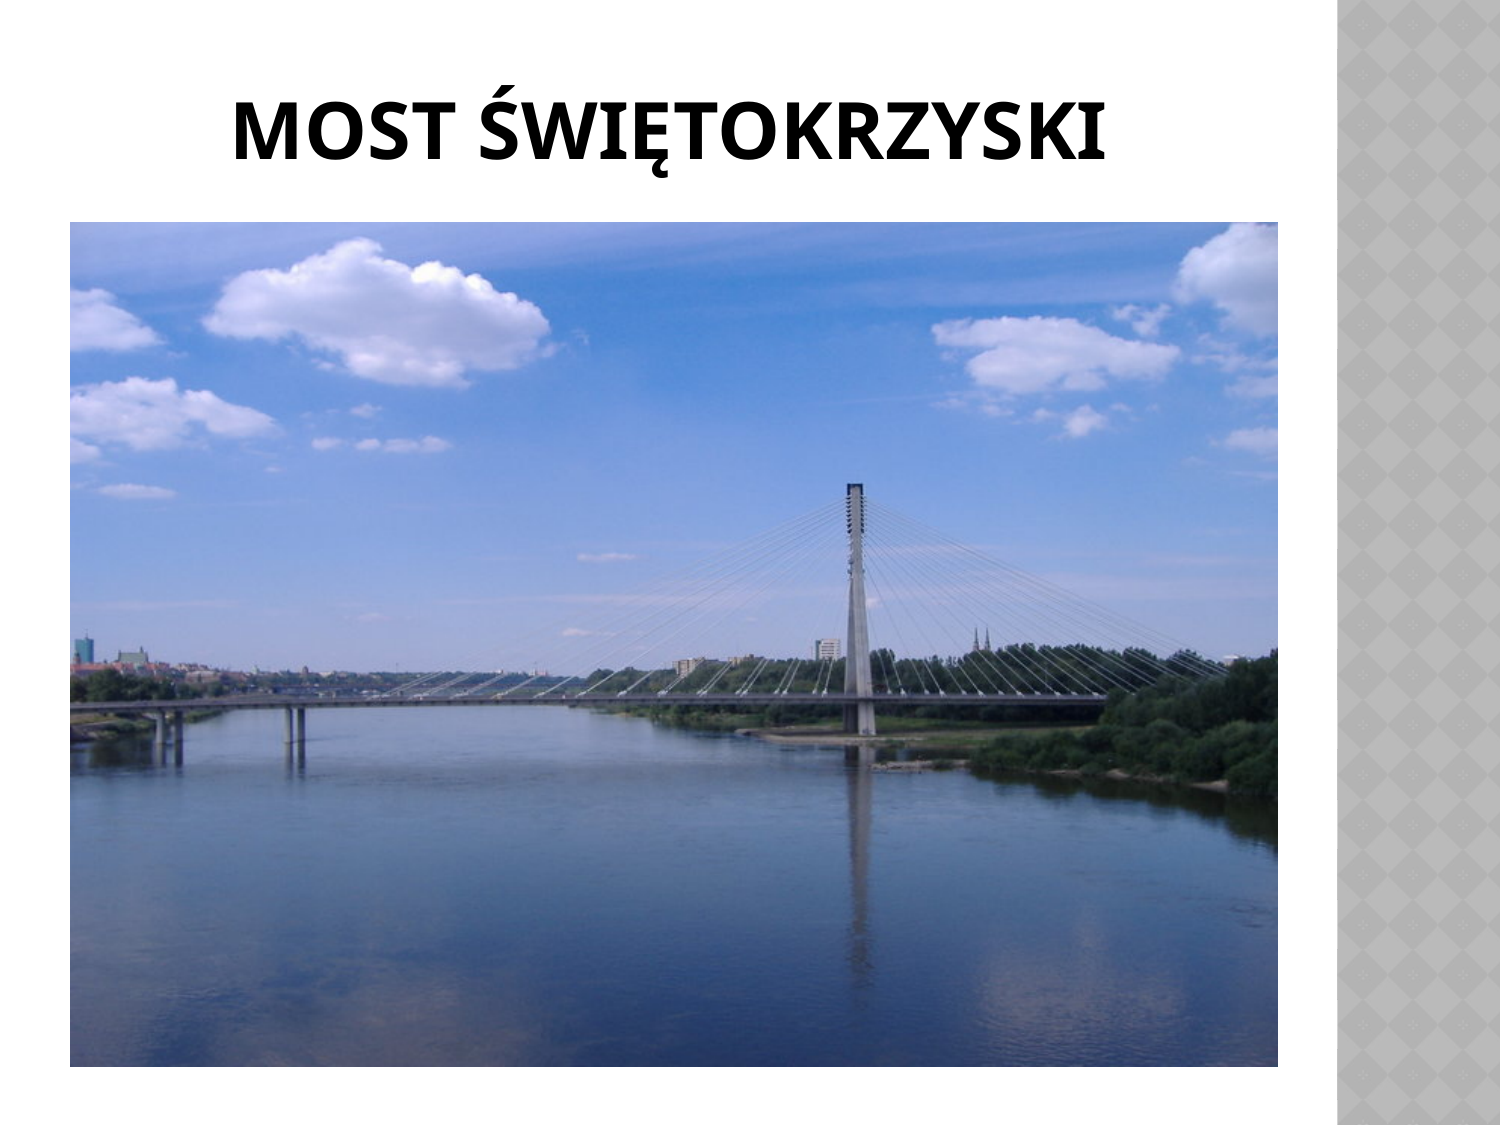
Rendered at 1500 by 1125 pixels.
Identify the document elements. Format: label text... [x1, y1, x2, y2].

title Most Świętokrzyski [75, 52, 1263, 176]
picture [69, 222, 1278, 1067]
